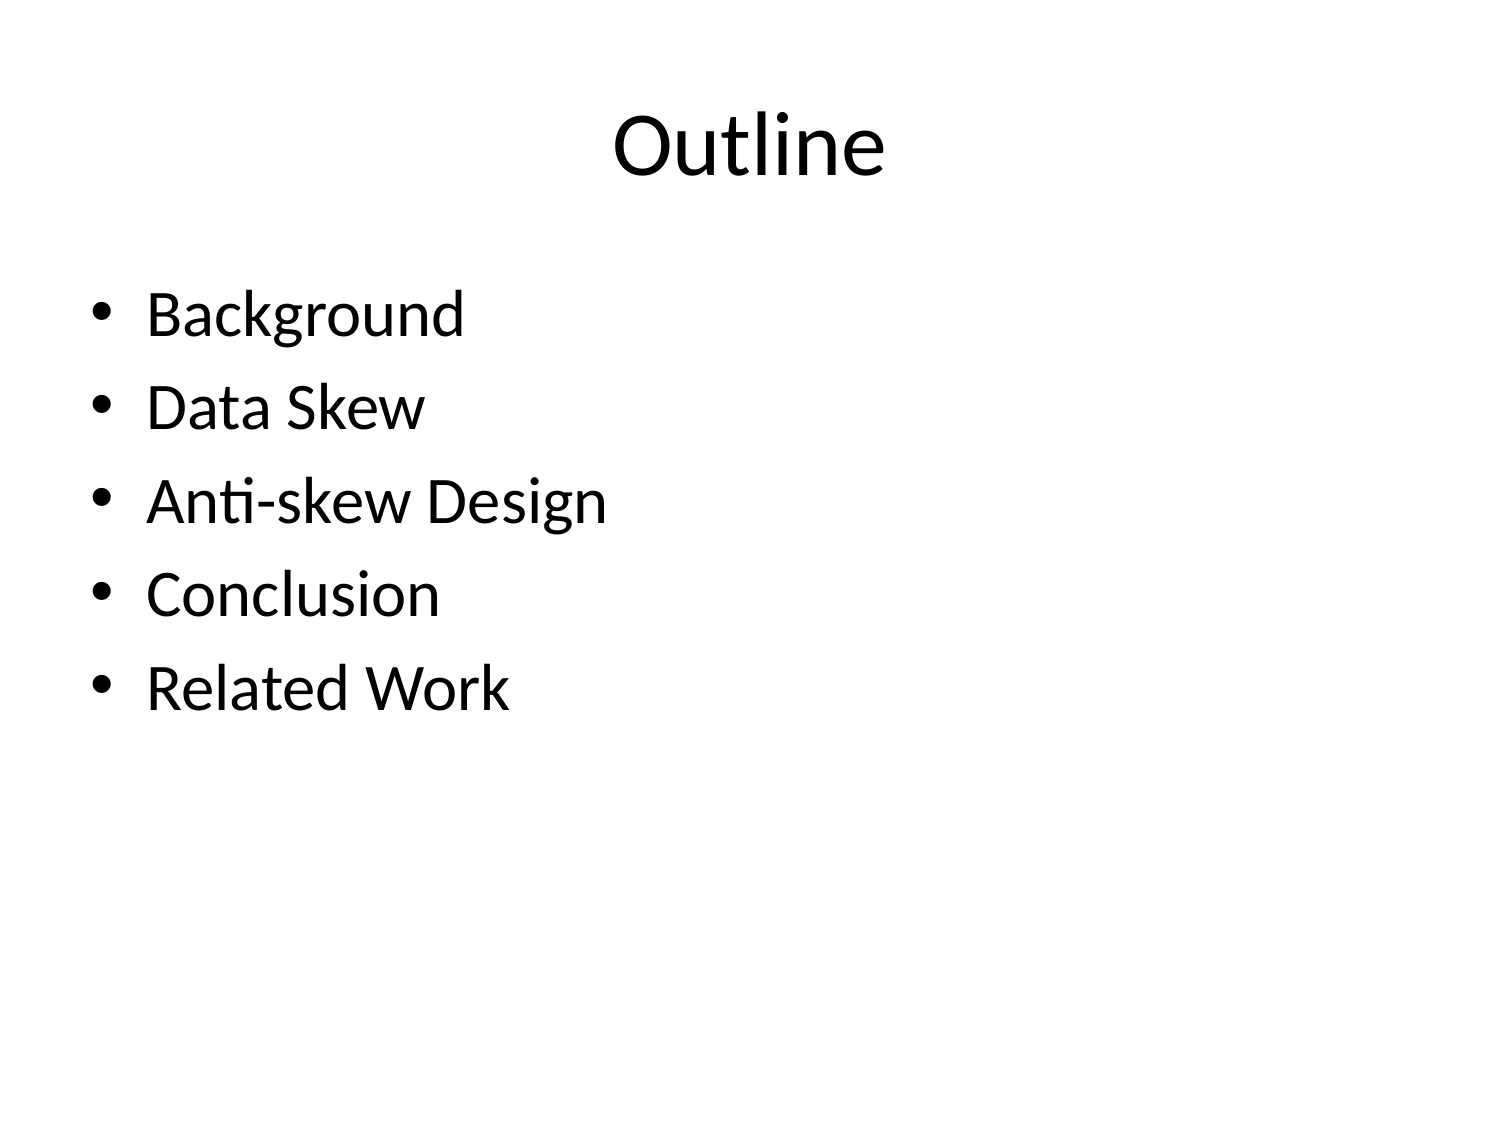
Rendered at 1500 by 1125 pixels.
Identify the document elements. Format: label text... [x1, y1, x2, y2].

title Outline [75, 45, 1425, 233]
list Background Data Skew Anti-skew Design Conclusion Related Work [75, 262, 1425, 1005]
